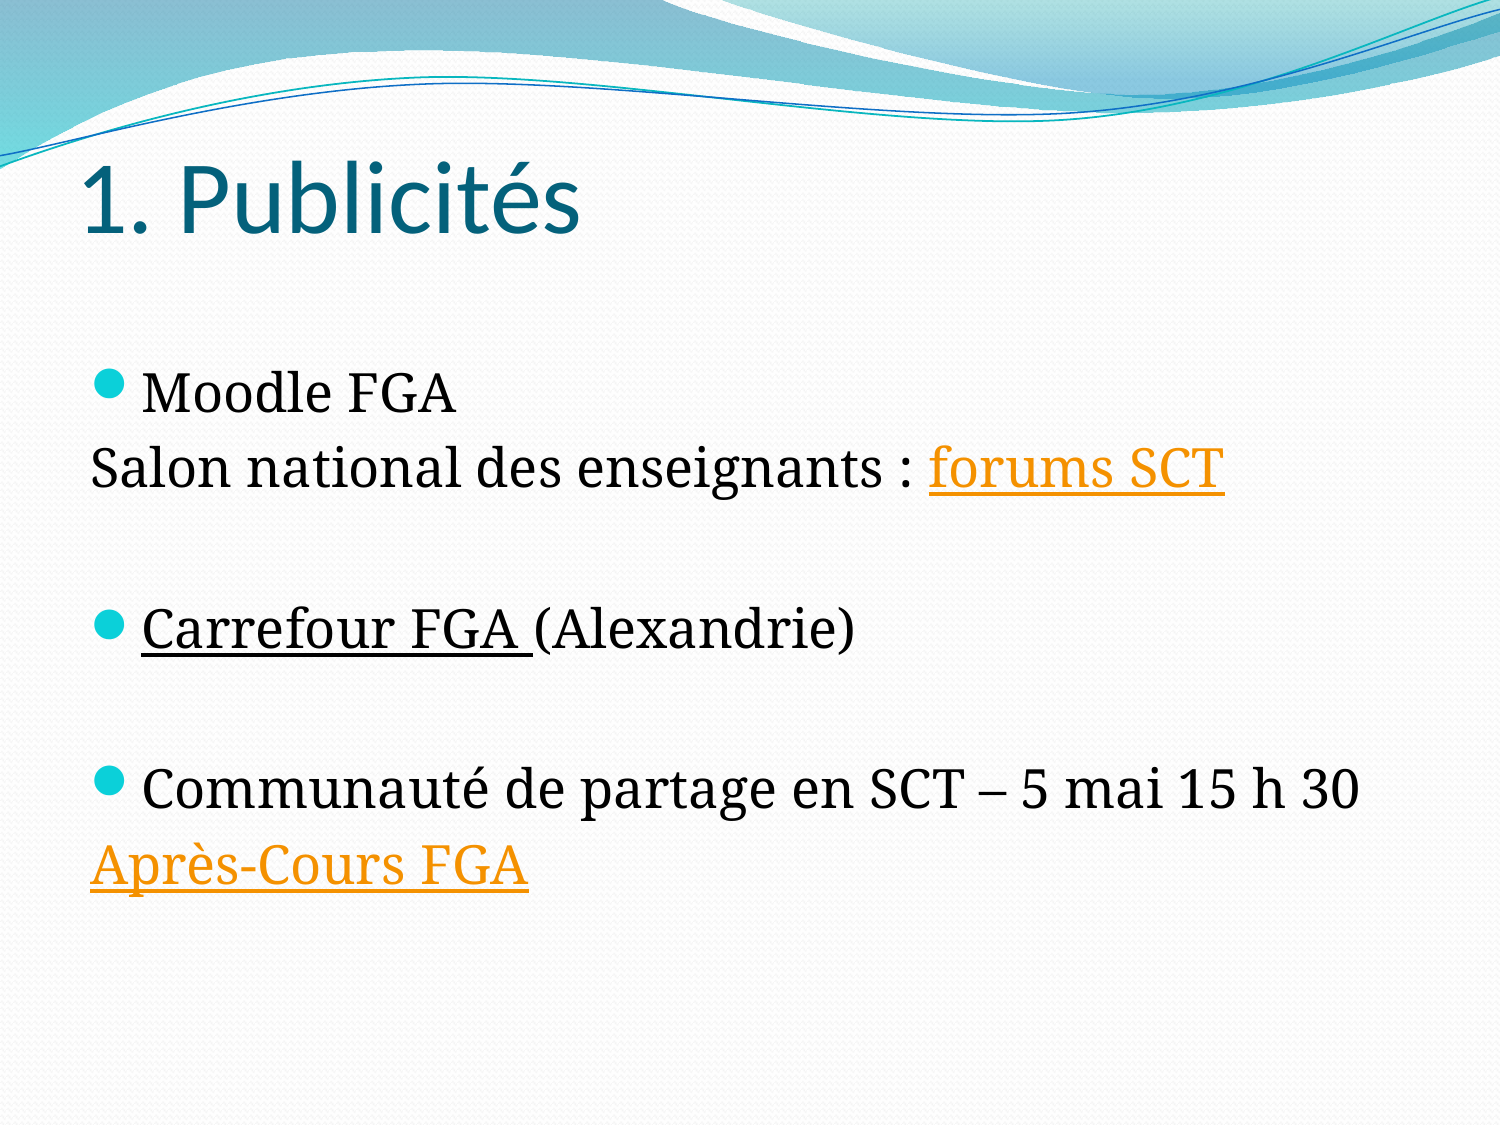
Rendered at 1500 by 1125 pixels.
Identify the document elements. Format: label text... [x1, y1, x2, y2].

list Moodle FGA Salon national des enseignants : forums SCT Carrefour FGA (Alexandrie) Communauté de partage en SCT – 5 mai 15 h 30 Après-Cours FGA [75, 350, 1425, 1071]
title 1. Publicités [75, 66, 1425, 254]
